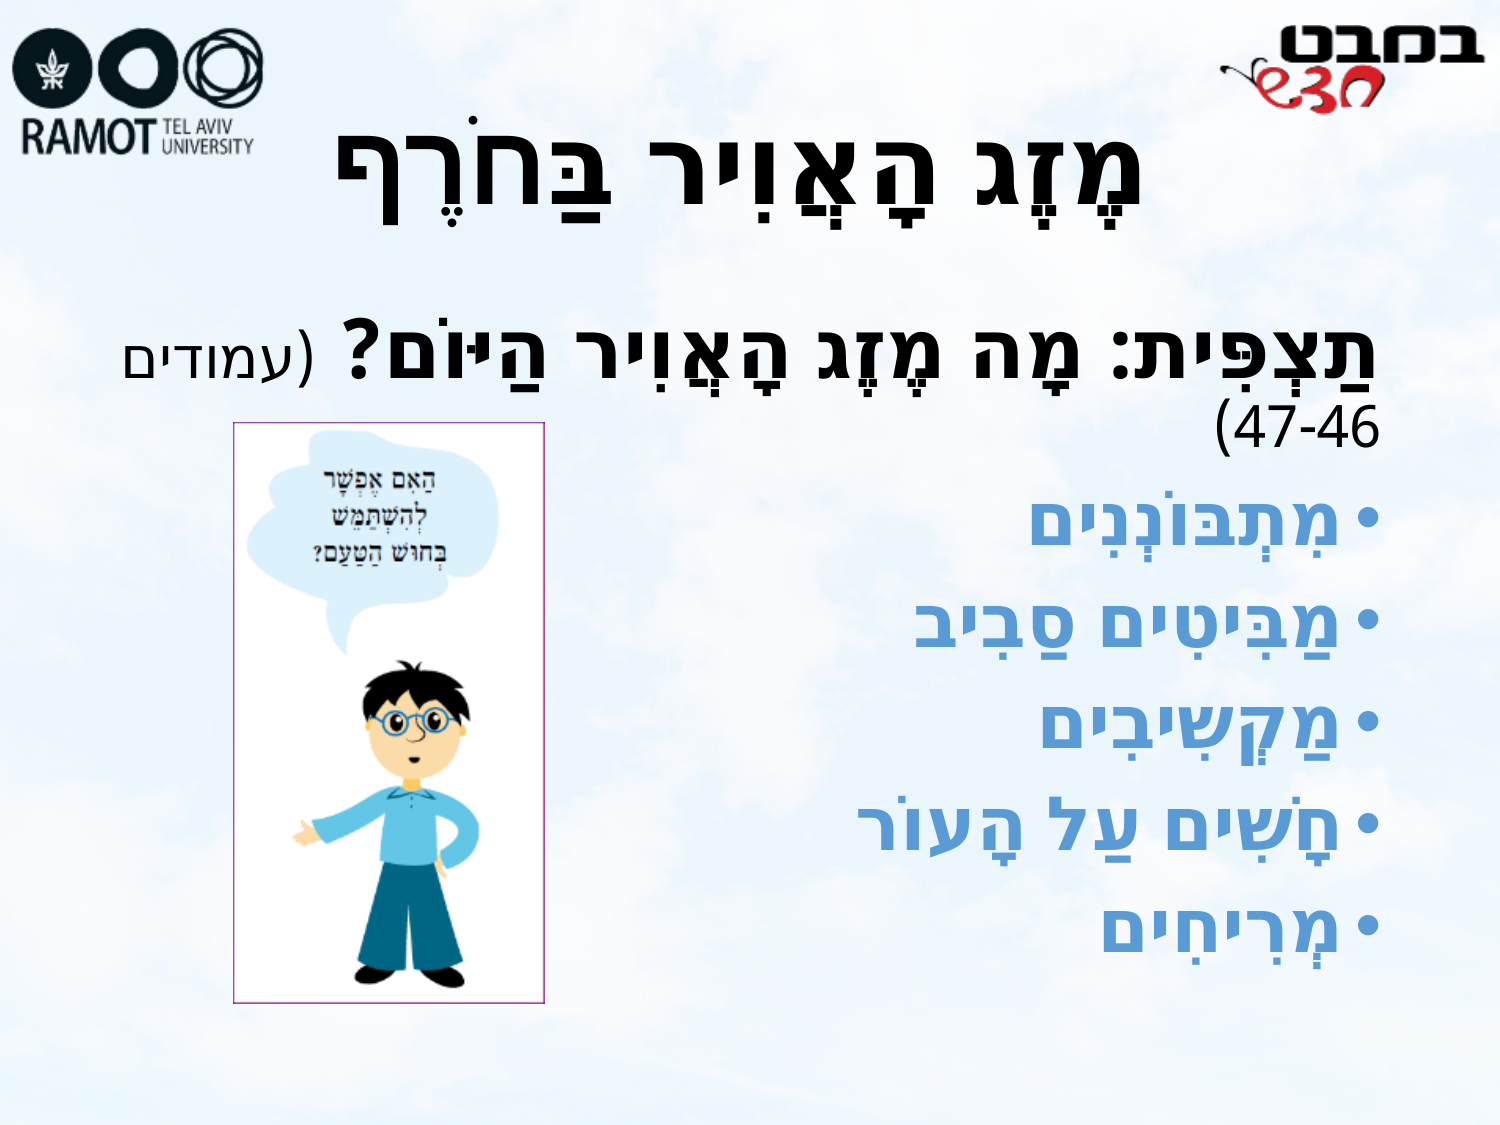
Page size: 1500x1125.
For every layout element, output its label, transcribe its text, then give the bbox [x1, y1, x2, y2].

picture [233, 422, 545, 1004]
title מֶזֶג הָאֲוִיר בַּחֹרֶף [103, 59, 1397, 278]
picture [1219, 25, 1486, 115]
list תַצְפִּית: מָה מֶזֶג הָאֲוִיר הַיּוֹם? (עמודים 47-46) מִתְבּוֹנְנִים מַבִּיטִים סַבִיב מַקְשִיבִים חָשִׁים עַל הָעוֹר מְרִיחִים [10, 299, 1397, 1014]
picture [0, 11, 277, 169]
